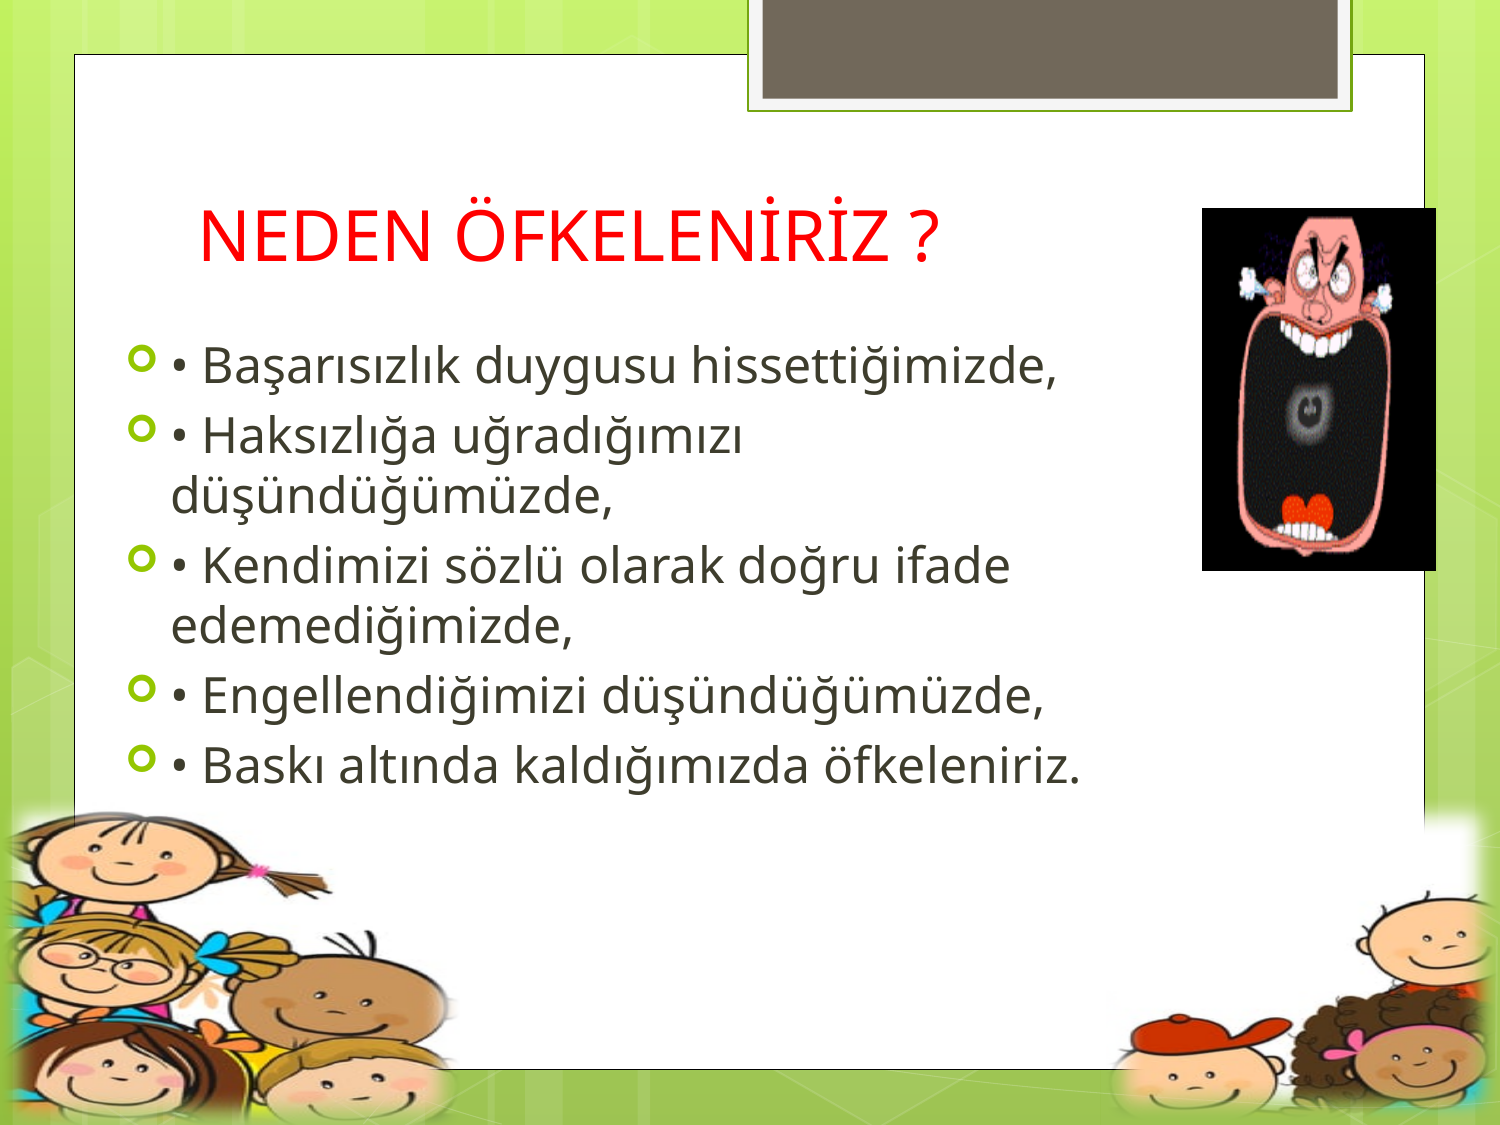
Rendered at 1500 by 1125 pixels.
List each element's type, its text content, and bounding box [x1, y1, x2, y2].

list • Başarısızlık duygusu hissettiğimizde, • Haksızlığa uğradığımızı düşündüğümüzde, • Kendimizi sözlü olarak doğru ifade edemediğimizde, • Engellendiğimizi düşündüğümüzde, • Baskı altında kaldığımızda öfkeleniriz. [98, 326, 1211, 902]
picture [1104, 794, 1500, 1122]
picture [1201, 208, 1436, 572]
picture [0, 794, 461, 1125]
title NEDEN ÖFKELENİRİZ ? [183, 123, 1046, 284]
